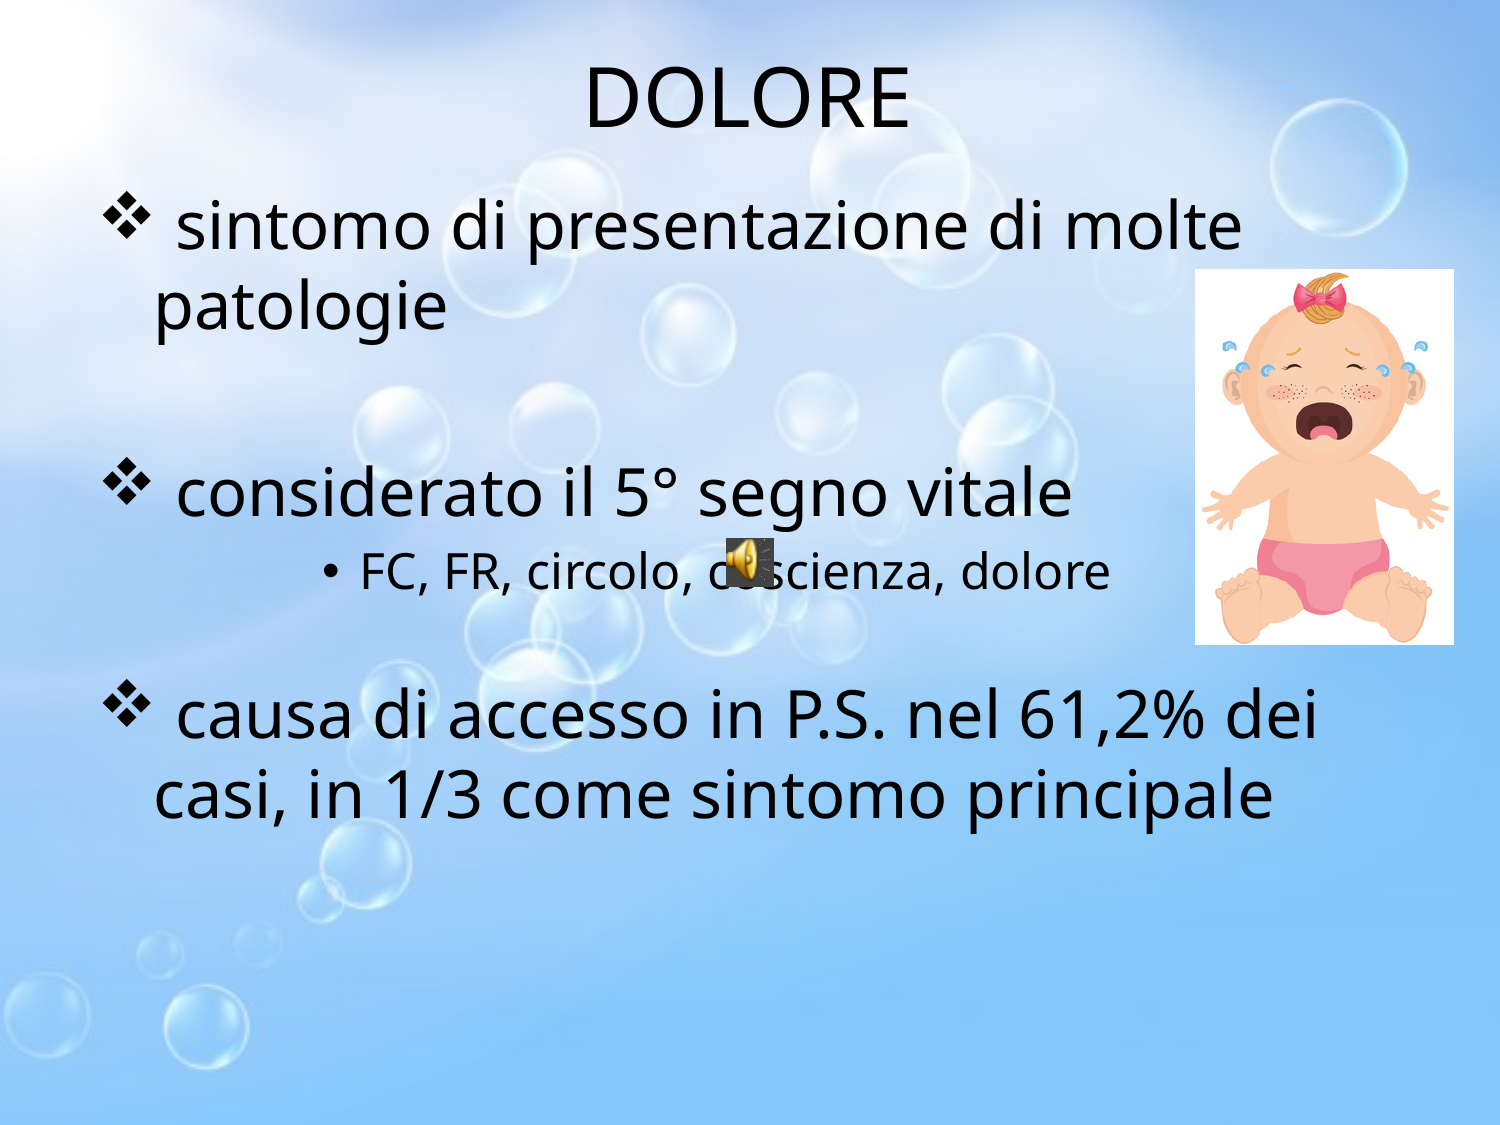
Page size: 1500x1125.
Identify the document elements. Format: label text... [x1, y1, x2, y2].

picture [1195, 269, 1454, 646]
picture [724, 537, 776, 588]
list sintomo di presentazione di molte patologie considerato il 5° segno vitale FC, FR, circolo, coscienza, dolore causa di accesso in P.S. nel 61,2% dei casi, in 1/3 come sintomo principale [82, 175, 1432, 1008]
title DOLORE [492, 0, 1004, 175]
